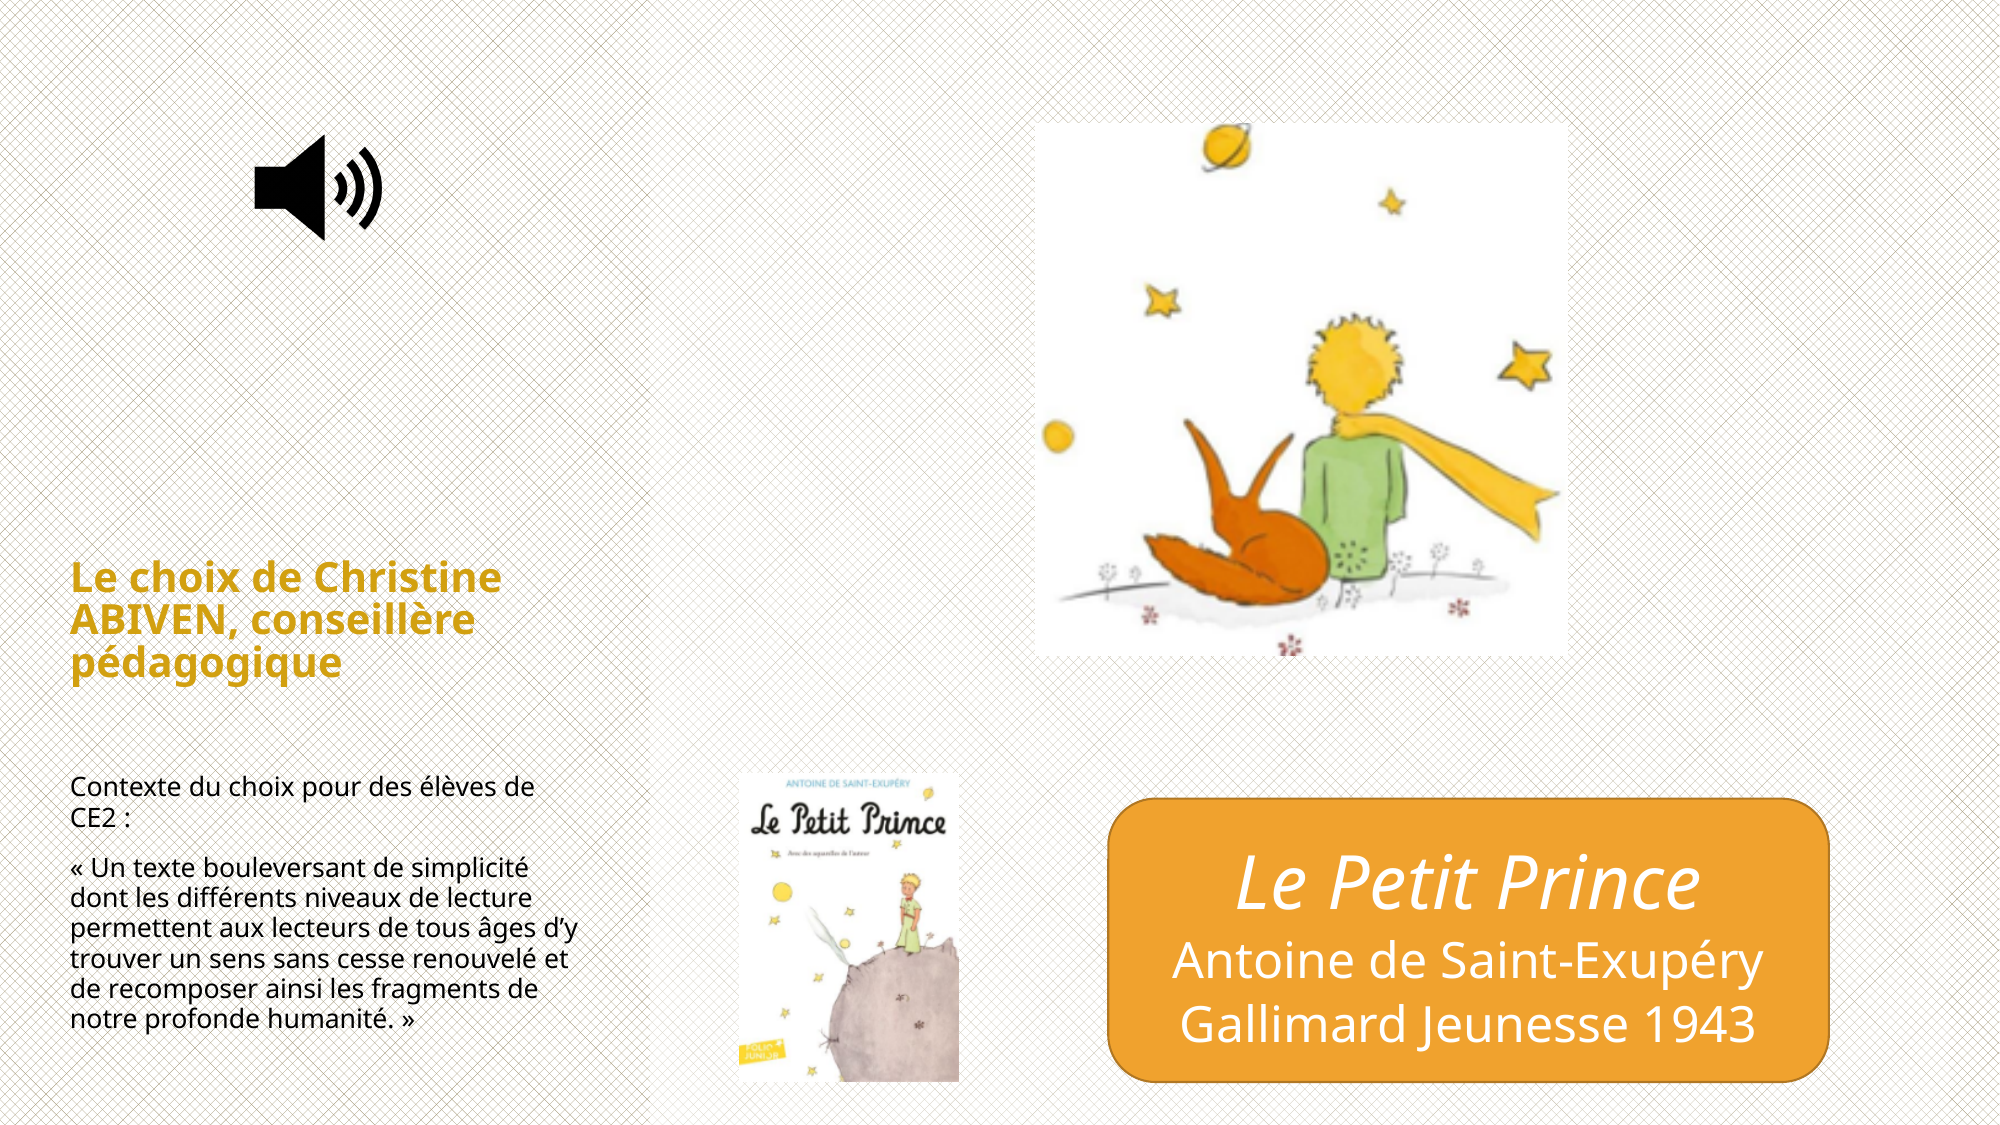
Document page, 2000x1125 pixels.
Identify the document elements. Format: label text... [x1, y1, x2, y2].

list Contexte du choix pour des élèves de CE2 : « Un texte bouleversant de simplicité dont les différents niveaux de lecture permettent aux lecteurs de tous âges d’y trouver un sens sans cesse renouvelé et de recomposer ainsi les fragments de notre profonde humanité. » [49, 762, 600, 1046]
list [249, 112, 400, 263]
picture [739, 773, 959, 1083]
text_box Le Petit Prince Antoine de Saint-Exupéry Gallimard Jeunesse 1943 [1107, 797, 1830, 1084]
title Le choix de Christine ABIVEN, conseillère pédagogique [49, 279, 600, 746]
picture [1035, 123, 1568, 656]
